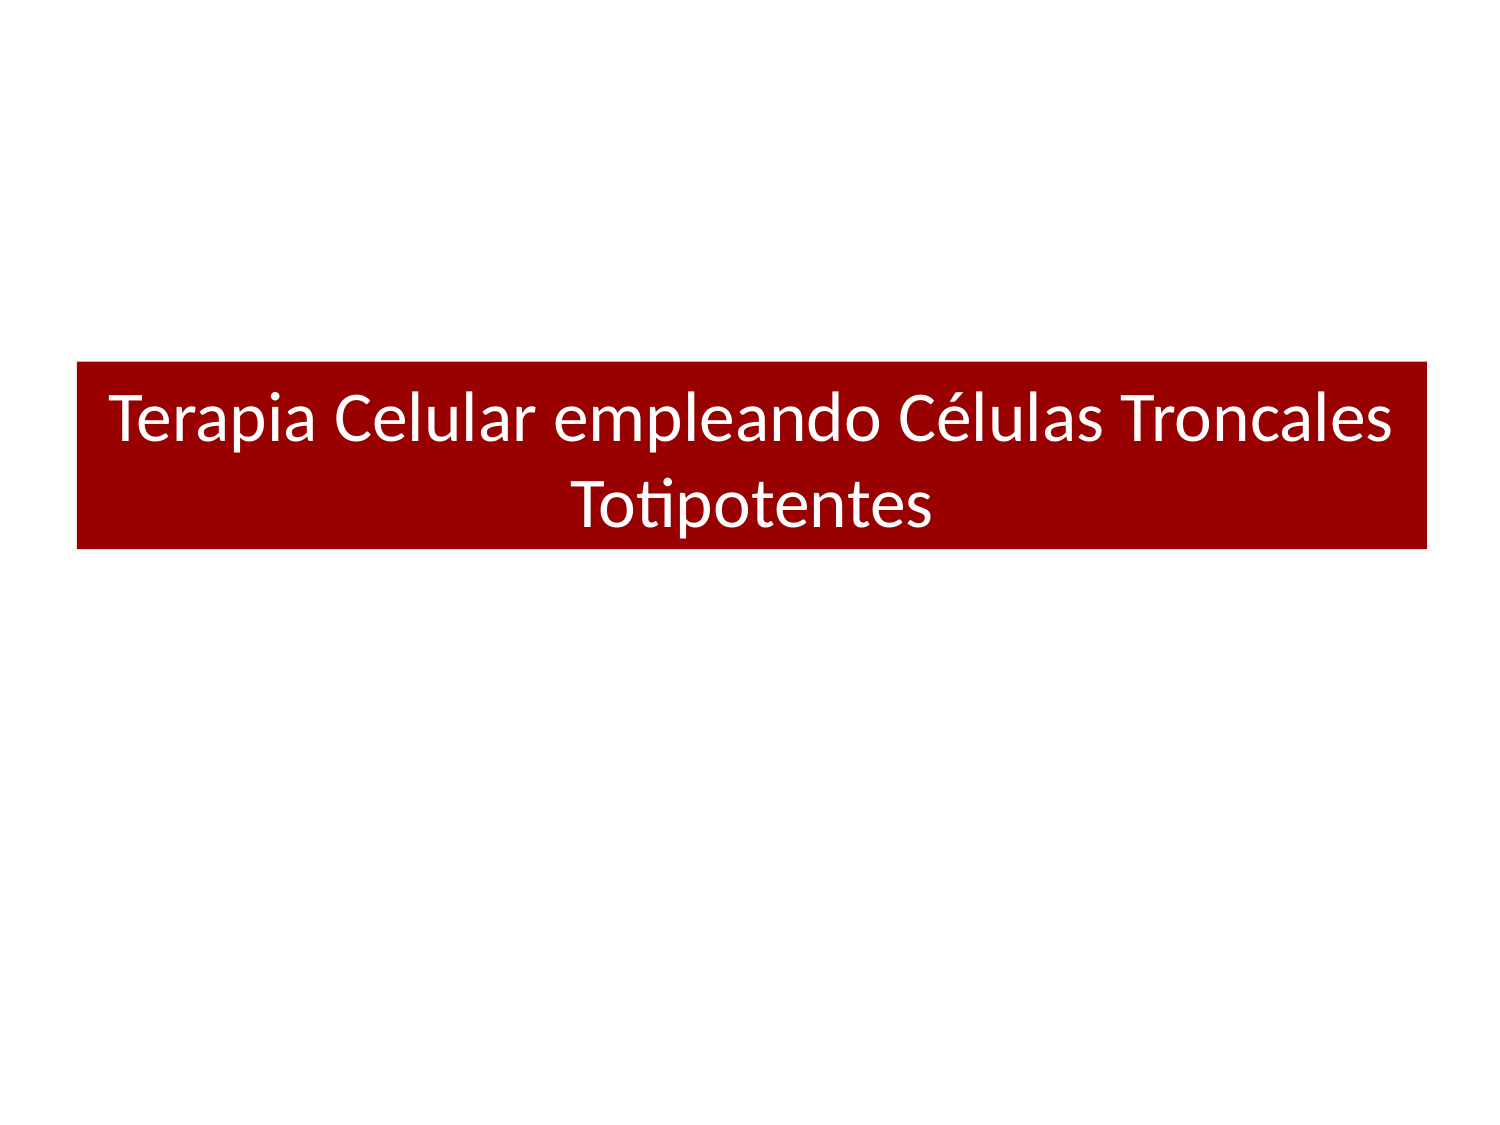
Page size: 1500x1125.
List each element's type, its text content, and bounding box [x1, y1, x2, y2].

title Terapia Celular empleando Células Troncales Totipotentes [76, 361, 1427, 550]
